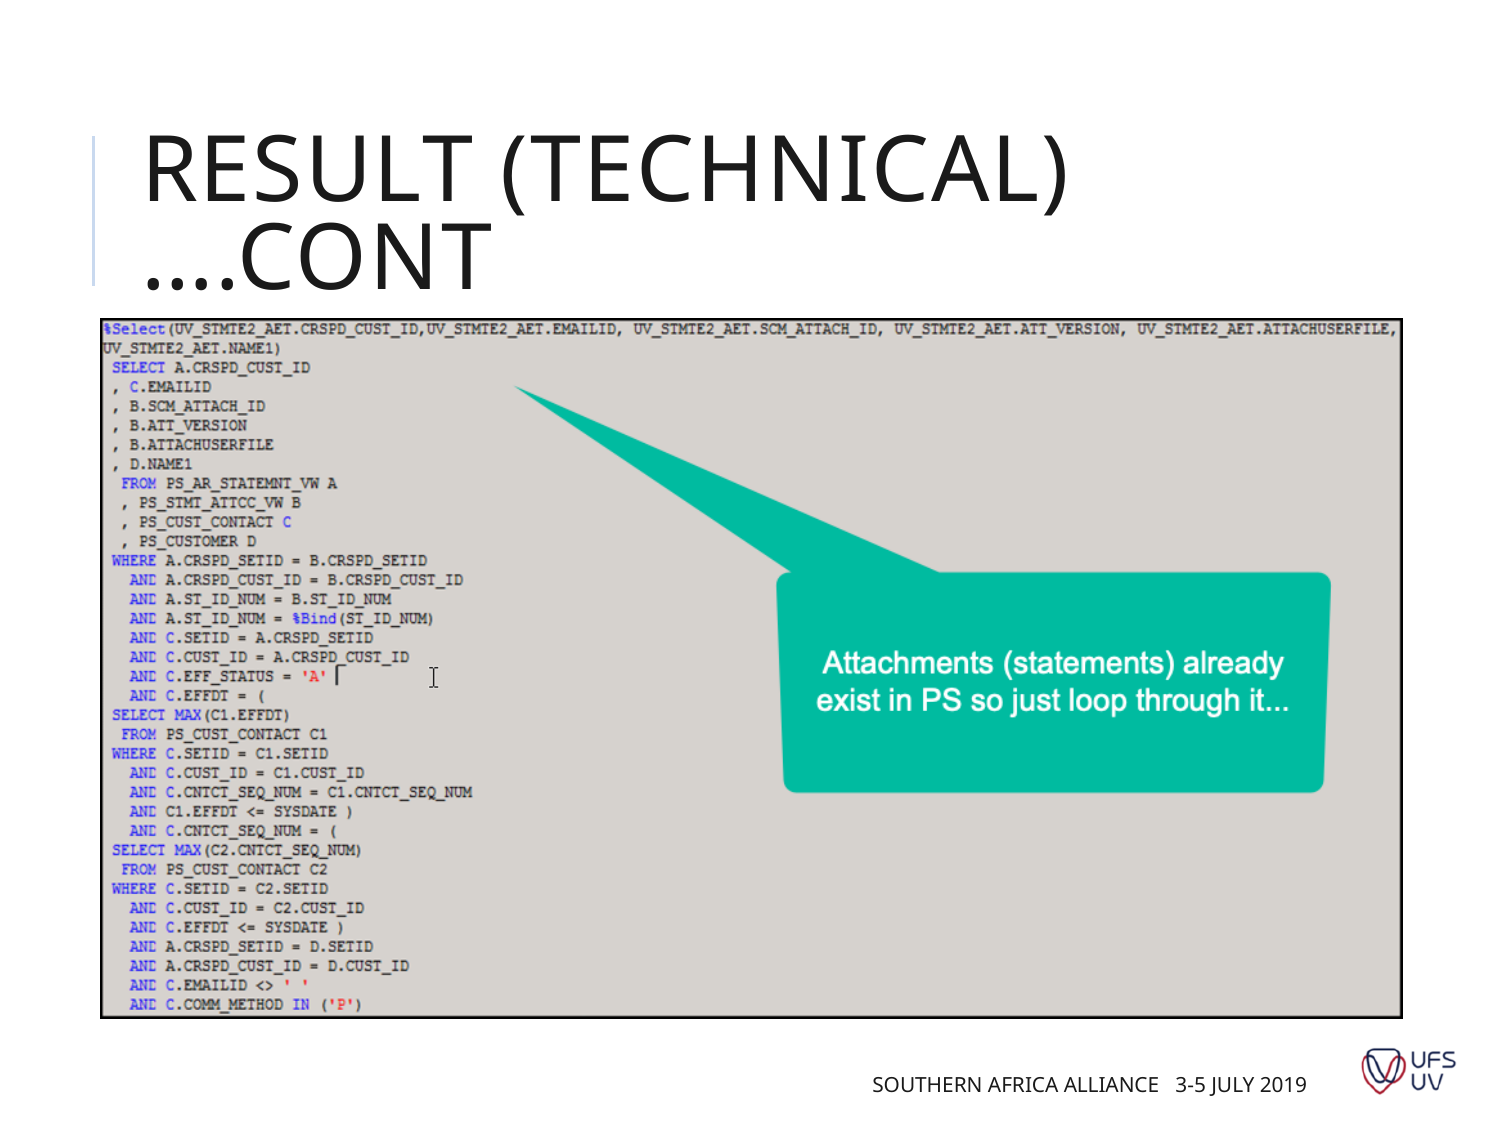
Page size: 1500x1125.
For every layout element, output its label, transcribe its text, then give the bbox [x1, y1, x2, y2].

footer southern Africa Alliance 3-5 July 2019 [595, 1061, 1322, 1107]
picture [100, 318, 1404, 1020]
title ResULT (technical)….cont [126, 96, 1322, 313]
picture [1353, 1038, 1470, 1107]
